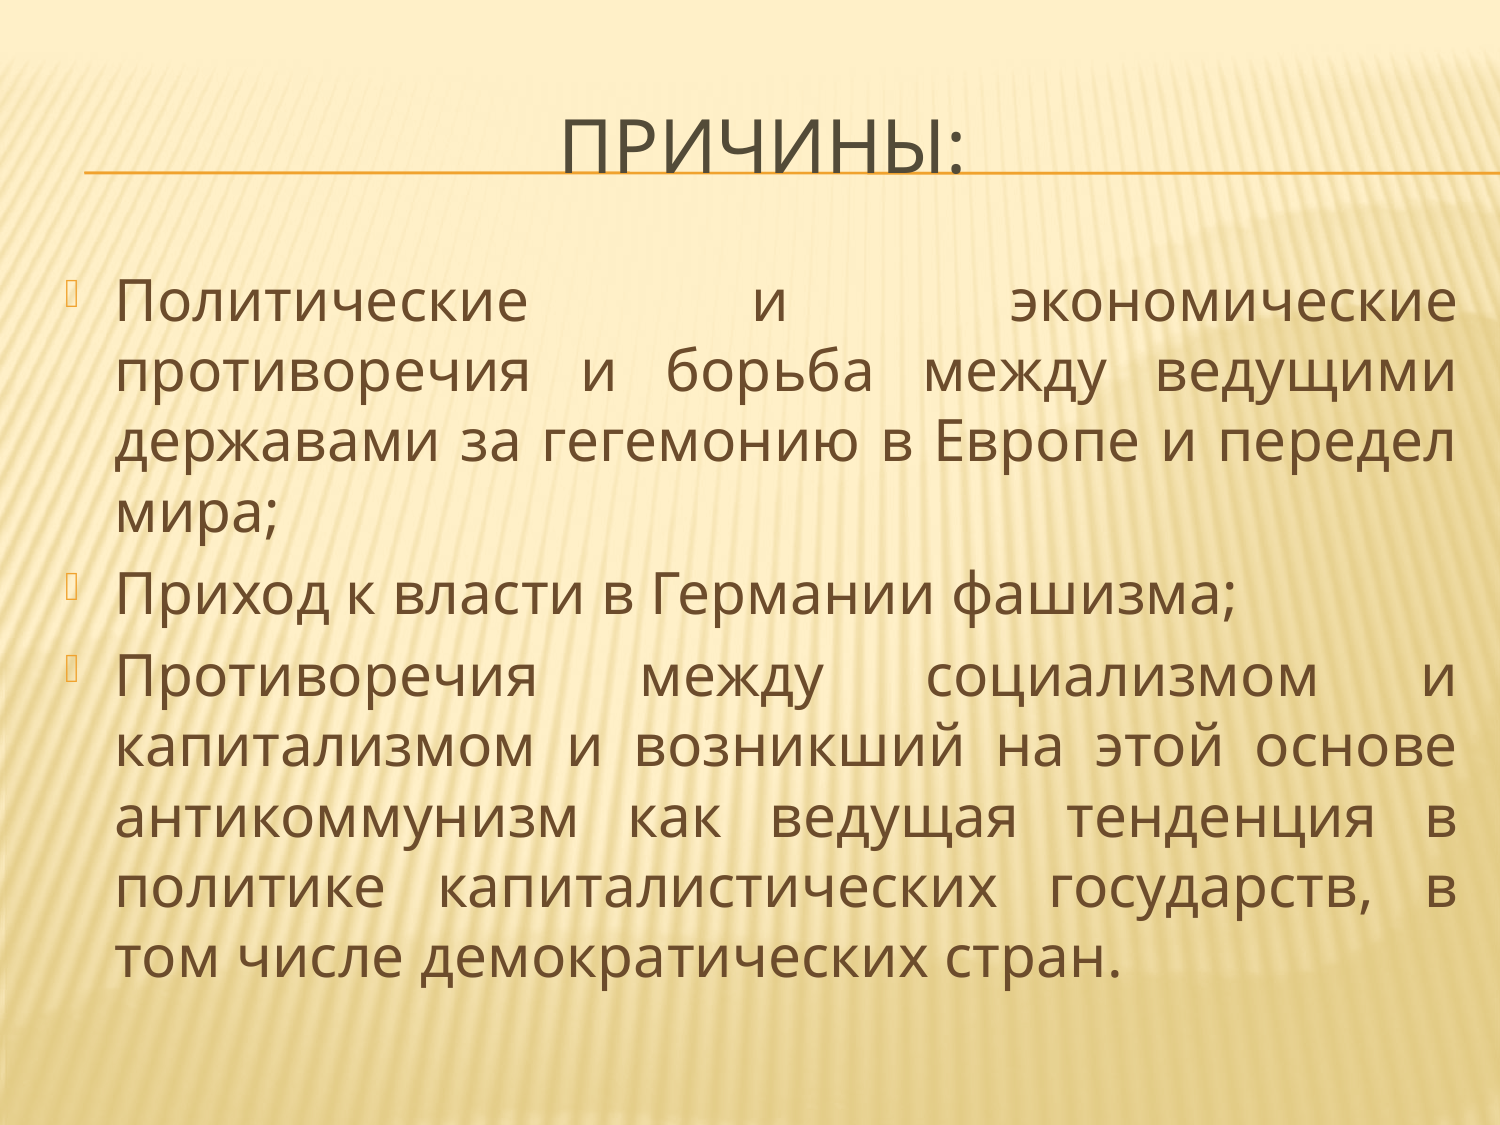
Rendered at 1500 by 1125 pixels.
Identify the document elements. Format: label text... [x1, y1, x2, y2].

title Причины: [50, 75, 1475, 213]
list Политические и экономические противоречия и борьба между ведущими державами за гегемонию в Европе и передел мира; Приход к власти в Германии фашизма; Противоречия между социализмом и капитализмом и возникший на этой основе антикоммунизм как ведущая тенденция в политике капиталистических государств, в том числе демократических стран. [50, 254, 1475, 998]
